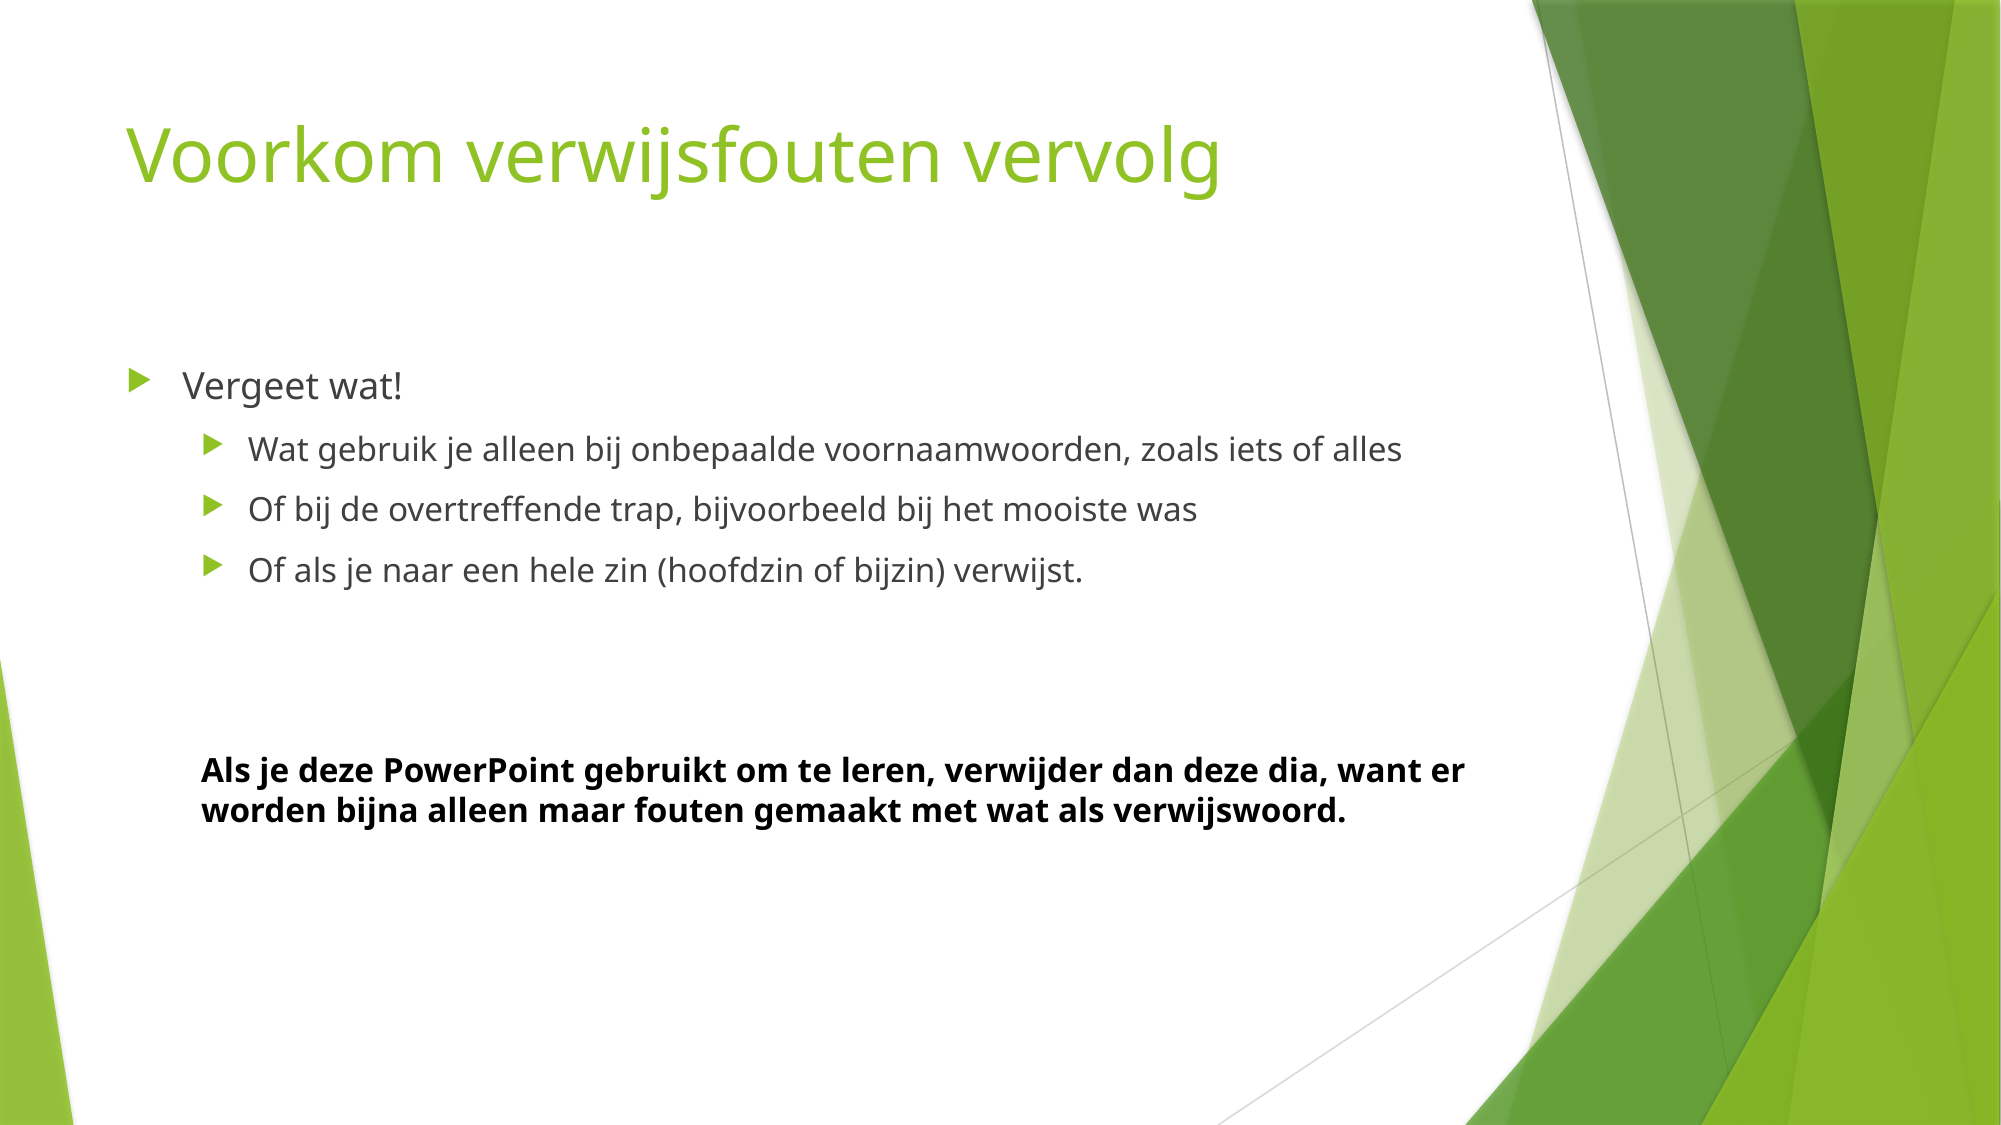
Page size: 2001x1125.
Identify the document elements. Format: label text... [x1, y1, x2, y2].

title Voorkom verwijsfouten vervolg [111, 99, 1522, 317]
list Vergeet wat! Wat gebruik je alleen bij onbepaalde voornaamwoorden, zoals iets of alles Of bij de overtreffende trap, bijvoorbeeld bij het mooiste was Of als je naar een hele zin (hoofdzin of bijzin) verwijst. Als je deze PowerPoint gebruikt om te leren, verwijder dan deze dia, want er worden bijna alleen maar fouten gemaakt met wat als verwijswoord. [111, 354, 1522, 992]
